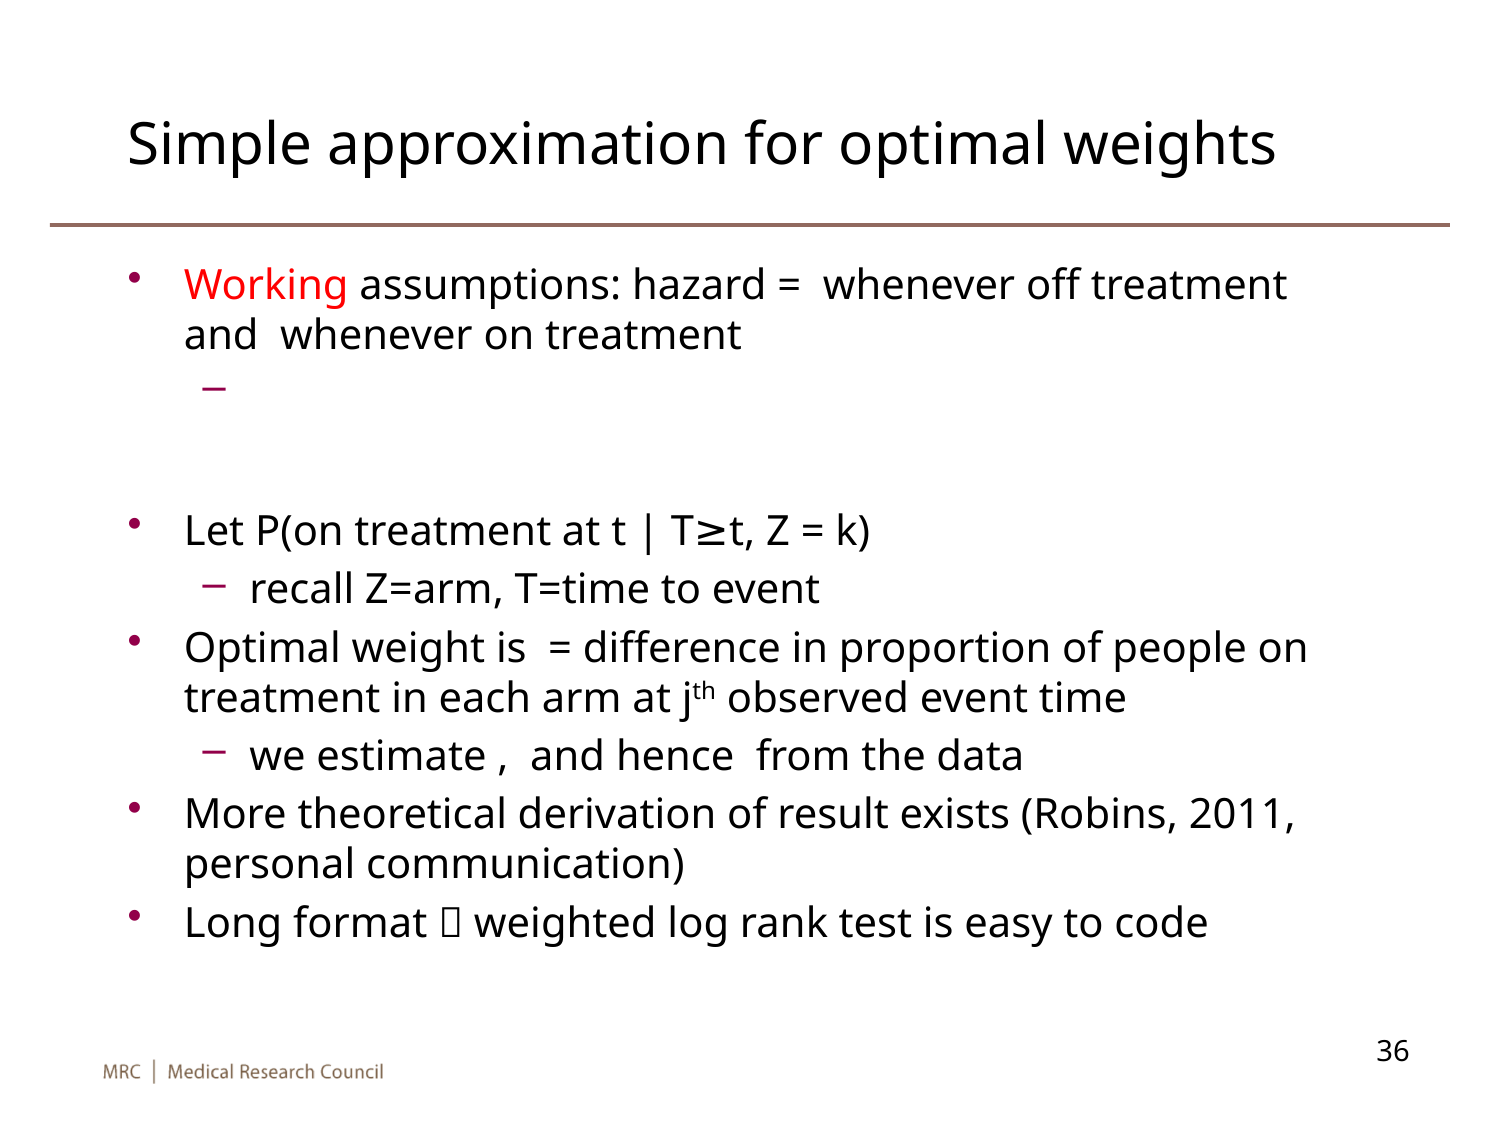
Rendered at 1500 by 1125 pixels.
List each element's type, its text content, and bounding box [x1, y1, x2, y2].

picture [100, 1058, 384, 1084]
title Simple approximation for optimal weights [112, 74, 1397, 209]
slide_number 36 [1074, 1024, 1426, 1103]
